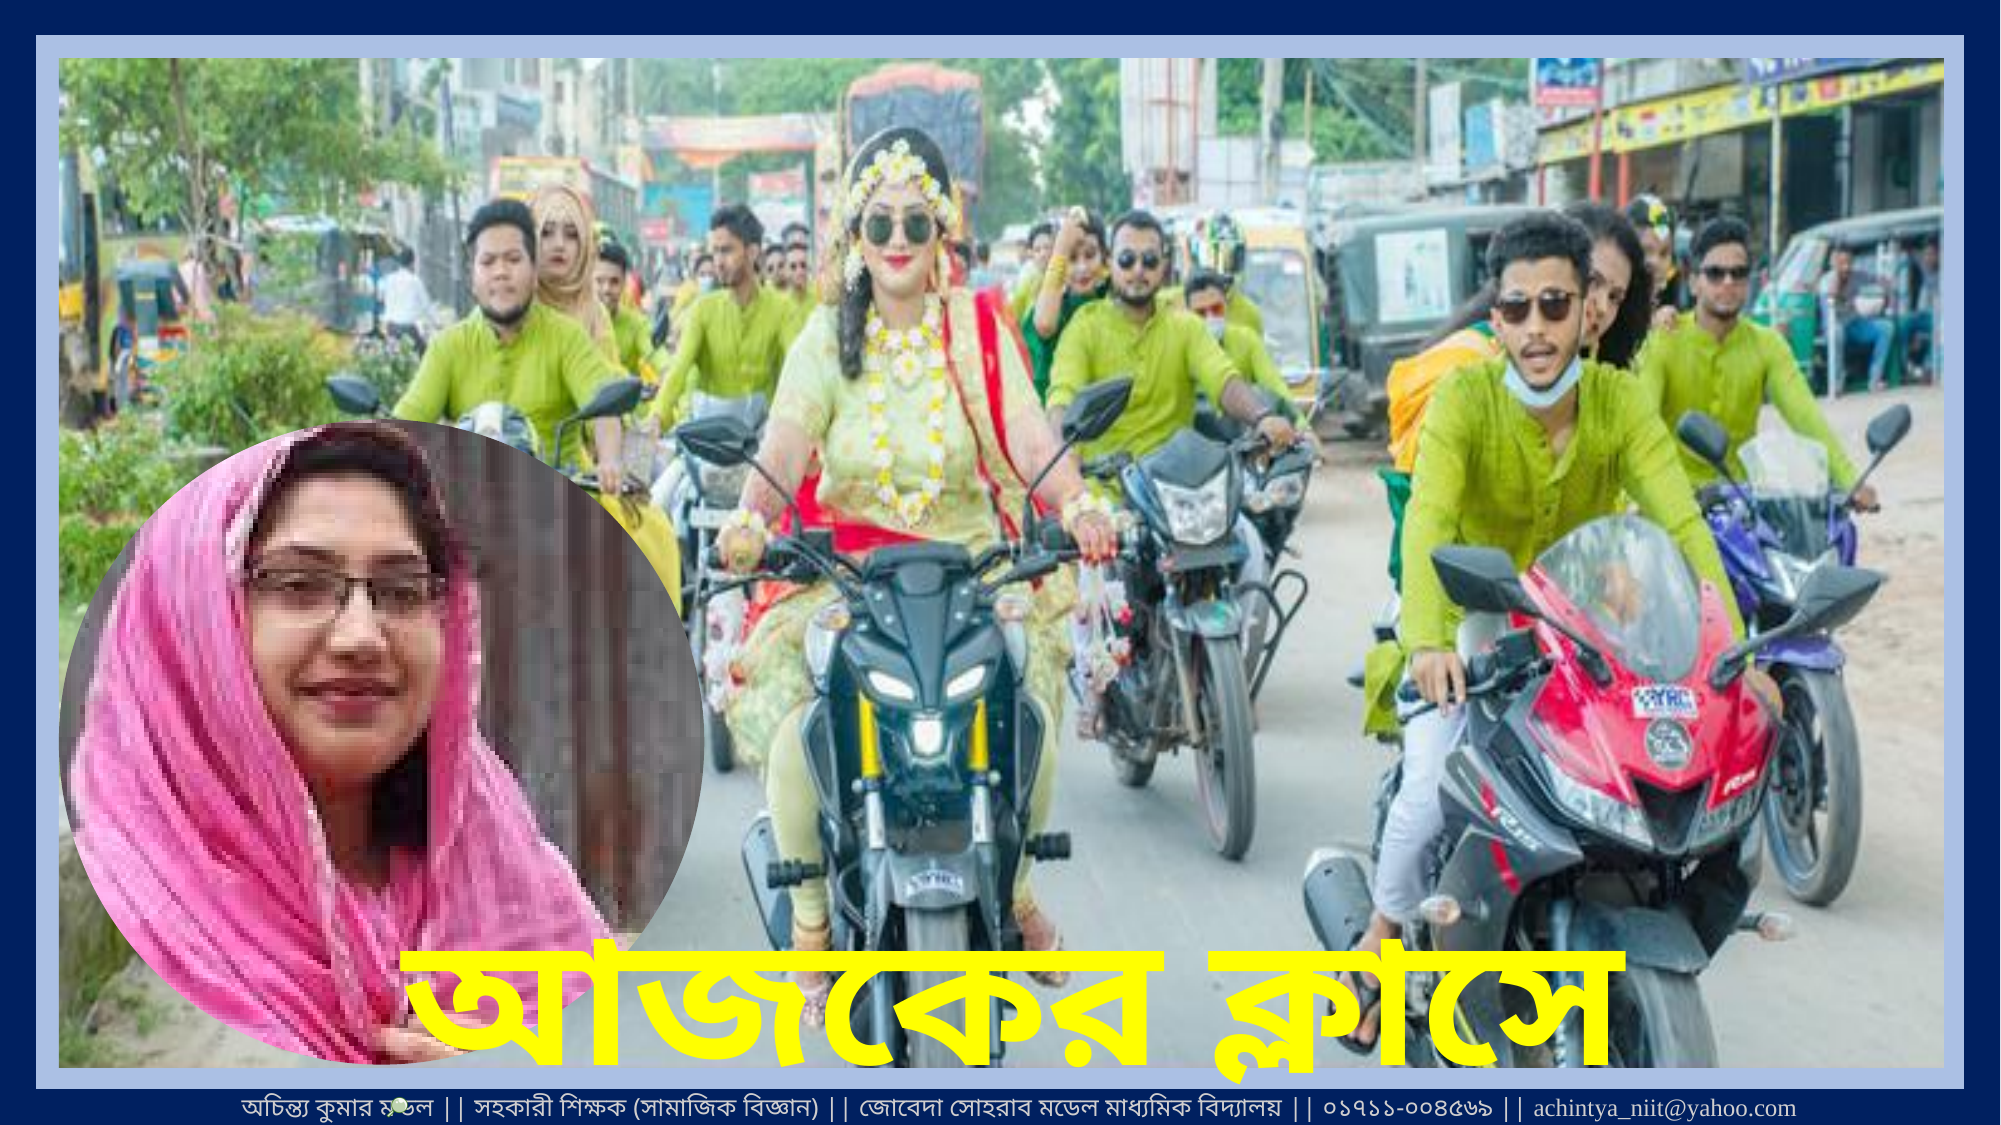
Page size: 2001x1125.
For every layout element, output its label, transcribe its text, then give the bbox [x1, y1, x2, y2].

picture [58, 58, 1949, 1068]
text_box আজকের ক্লাসে সকলকে স্বাগতম [85, 1068, 1942, 1125]
